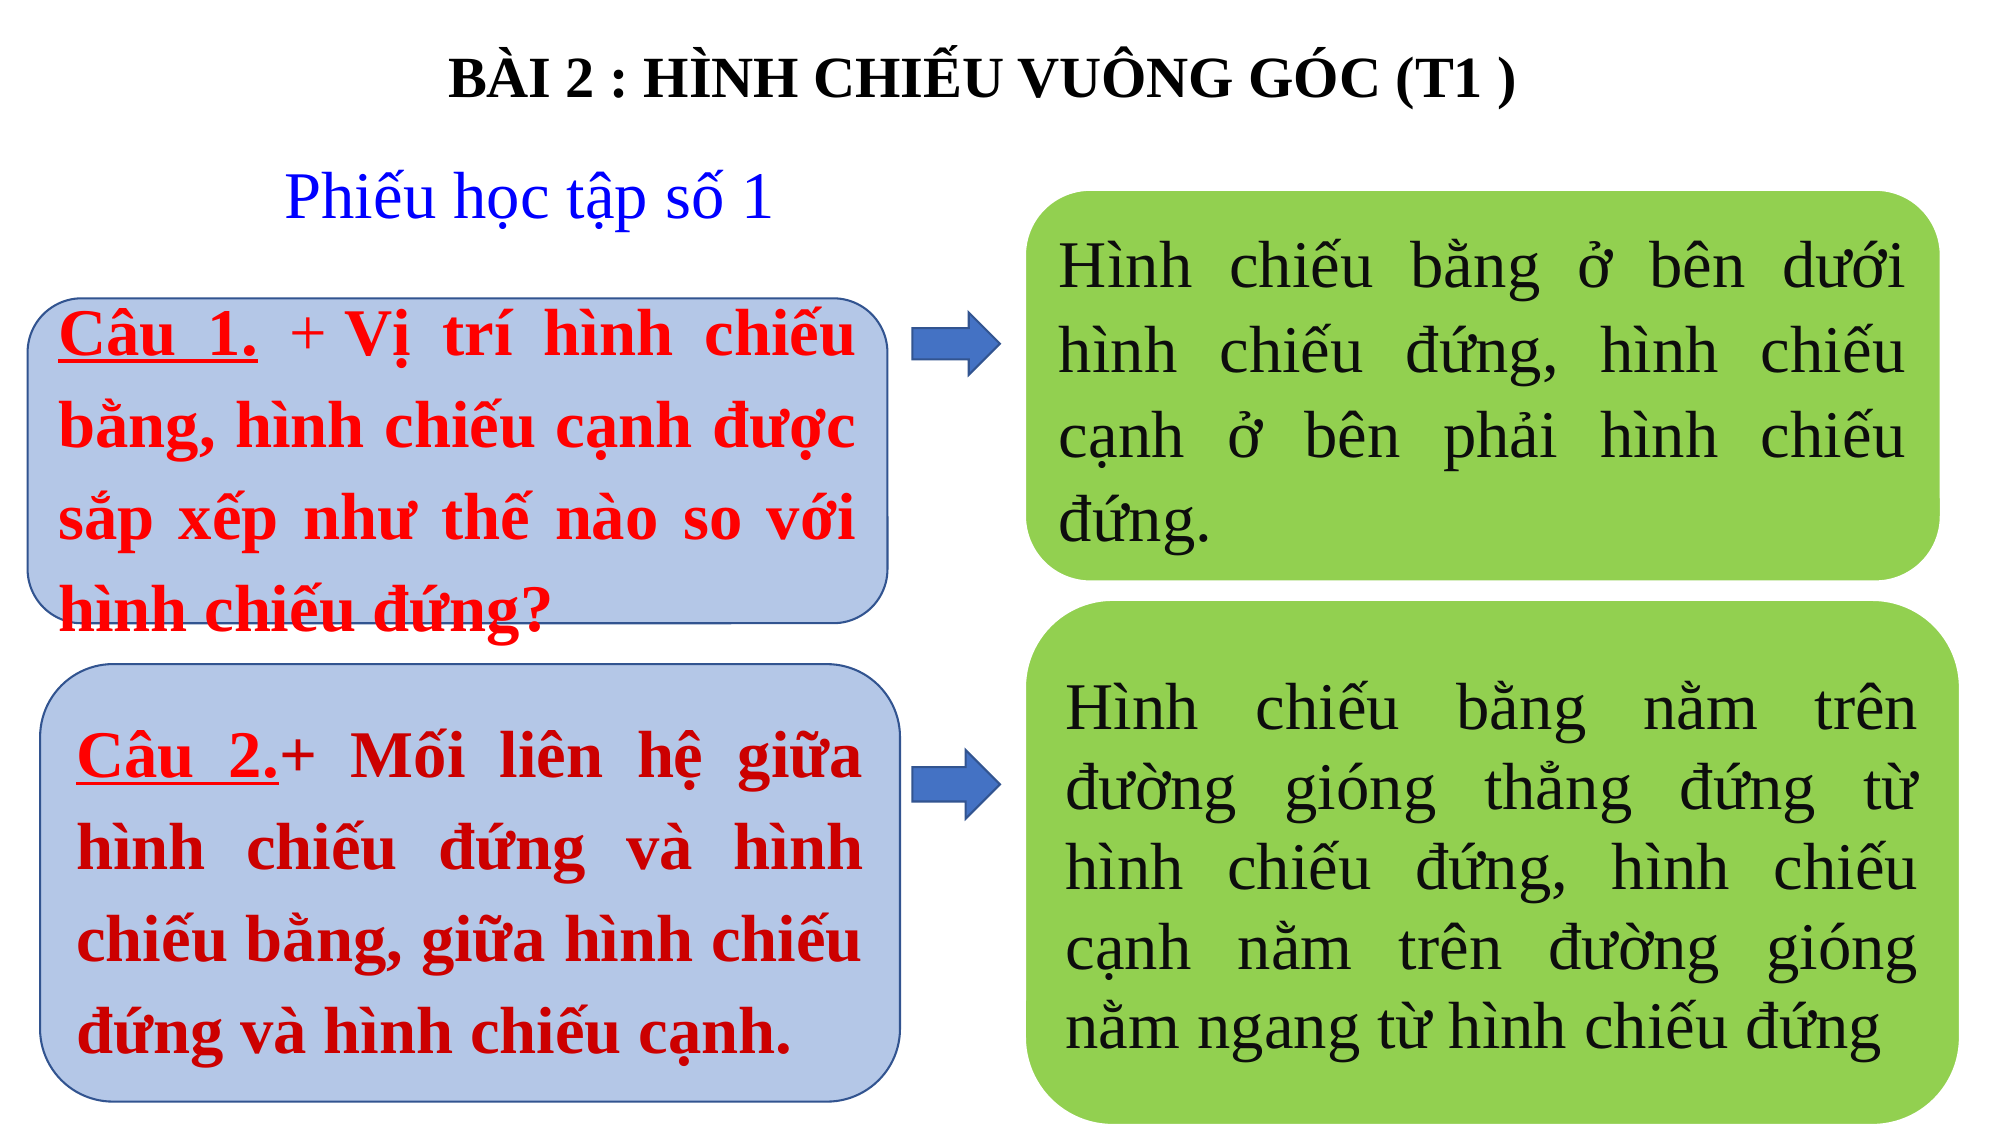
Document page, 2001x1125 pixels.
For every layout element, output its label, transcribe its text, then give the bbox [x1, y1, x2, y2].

text_box Hình chiếu bằng ở bên dưới hình chiếu đứng, hình chiếu cạnh ở bên phải hình chiếu đứng. [1023, 188, 1942, 583]
title Phiếu học tập số 1 [155, 134, 888, 260]
text_box [911, 309, 1002, 378]
text_box BÀI 2 : HÌNH CHIẾU VUÔNG GÓC (T1 ) [433, 27, 1674, 117]
text_box [911, 747, 1002, 822]
text_box Hình chiếu bằng nằm trên đường gióng thẳng đứng từ hình chiếu đứng, hình chiếu cạnh nằm trên đường gióng nằm ngang từ hình chiếu đứng [1023, 598, 1961, 1125]
text_box Câu 1. + Vị trí hình chiếu bằng, hình chiếu cạnh được sắp xếp như thế nào so với hình chiếu đứng? [26, 297, 889, 625]
text_box Câu 2.+ Mối liên hệ giữa hình chiếu đứng và hình chiếu bằng, giữa hình chiếu đứng và hình chiếu cạnh. [39, 663, 902, 1103]
